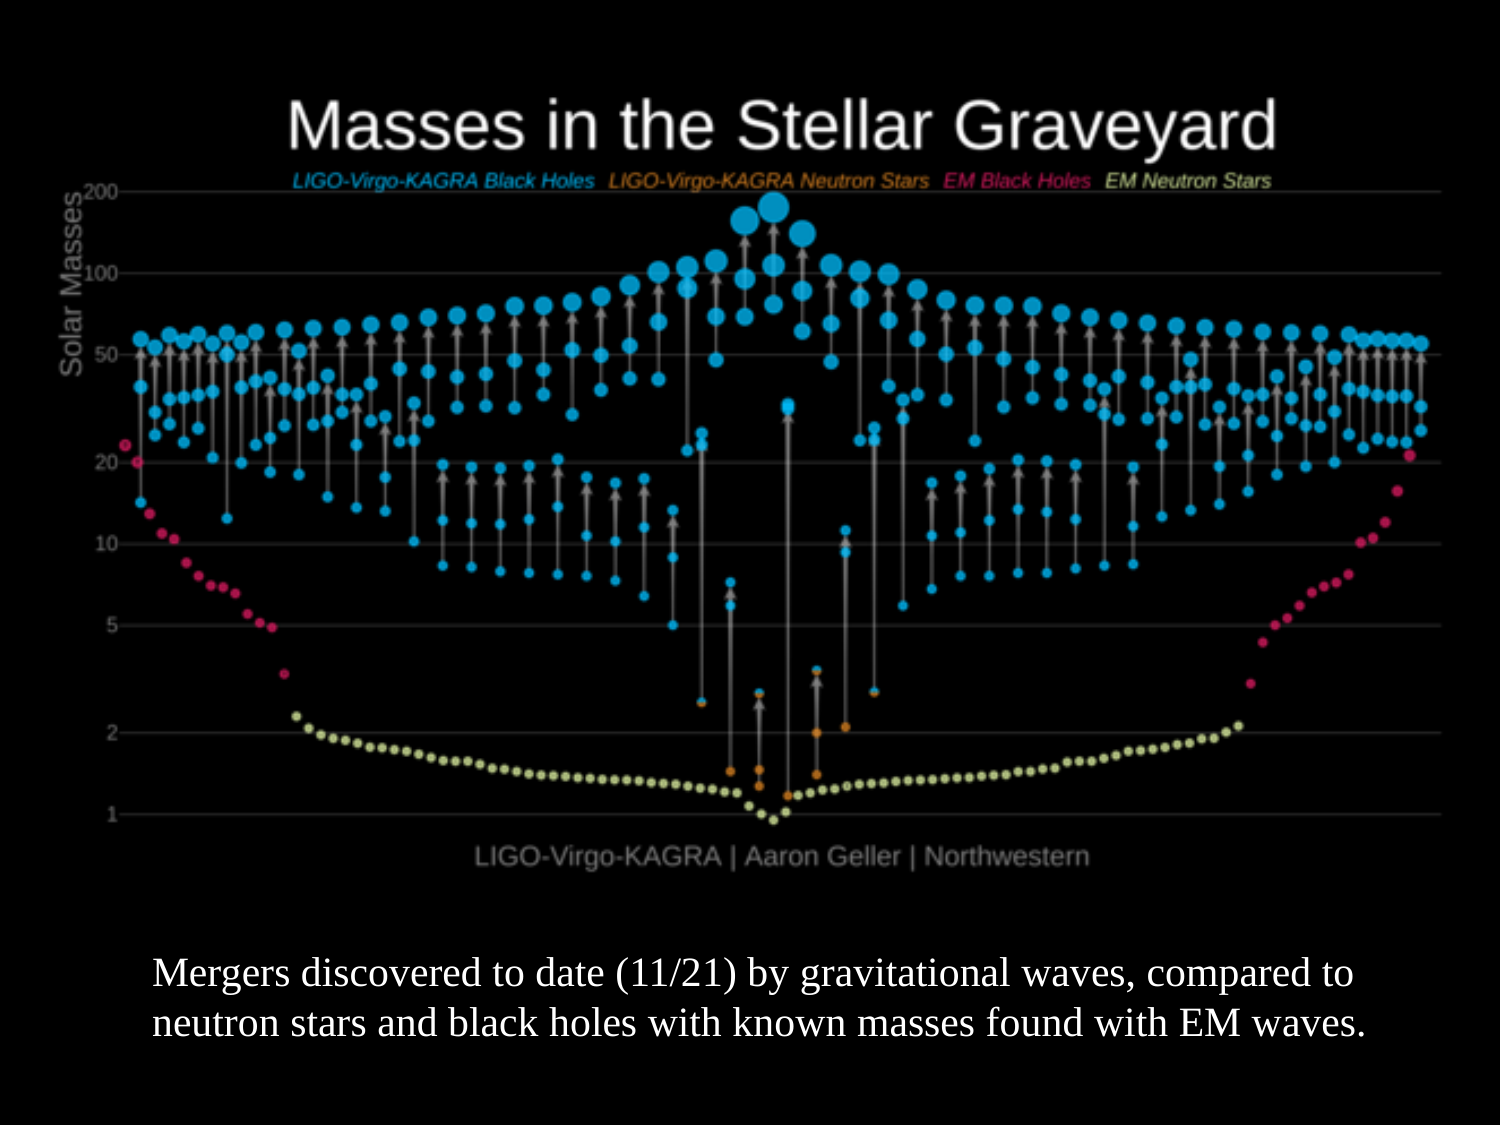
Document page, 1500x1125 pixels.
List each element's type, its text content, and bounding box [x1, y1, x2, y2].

text_box Mergers discovered to date (11/21) by gravitational waves, compared to neutron stars and black holes with known masses found with EM waves. [137, 937, 1459, 1053]
picture [49, 87, 1453, 878]
